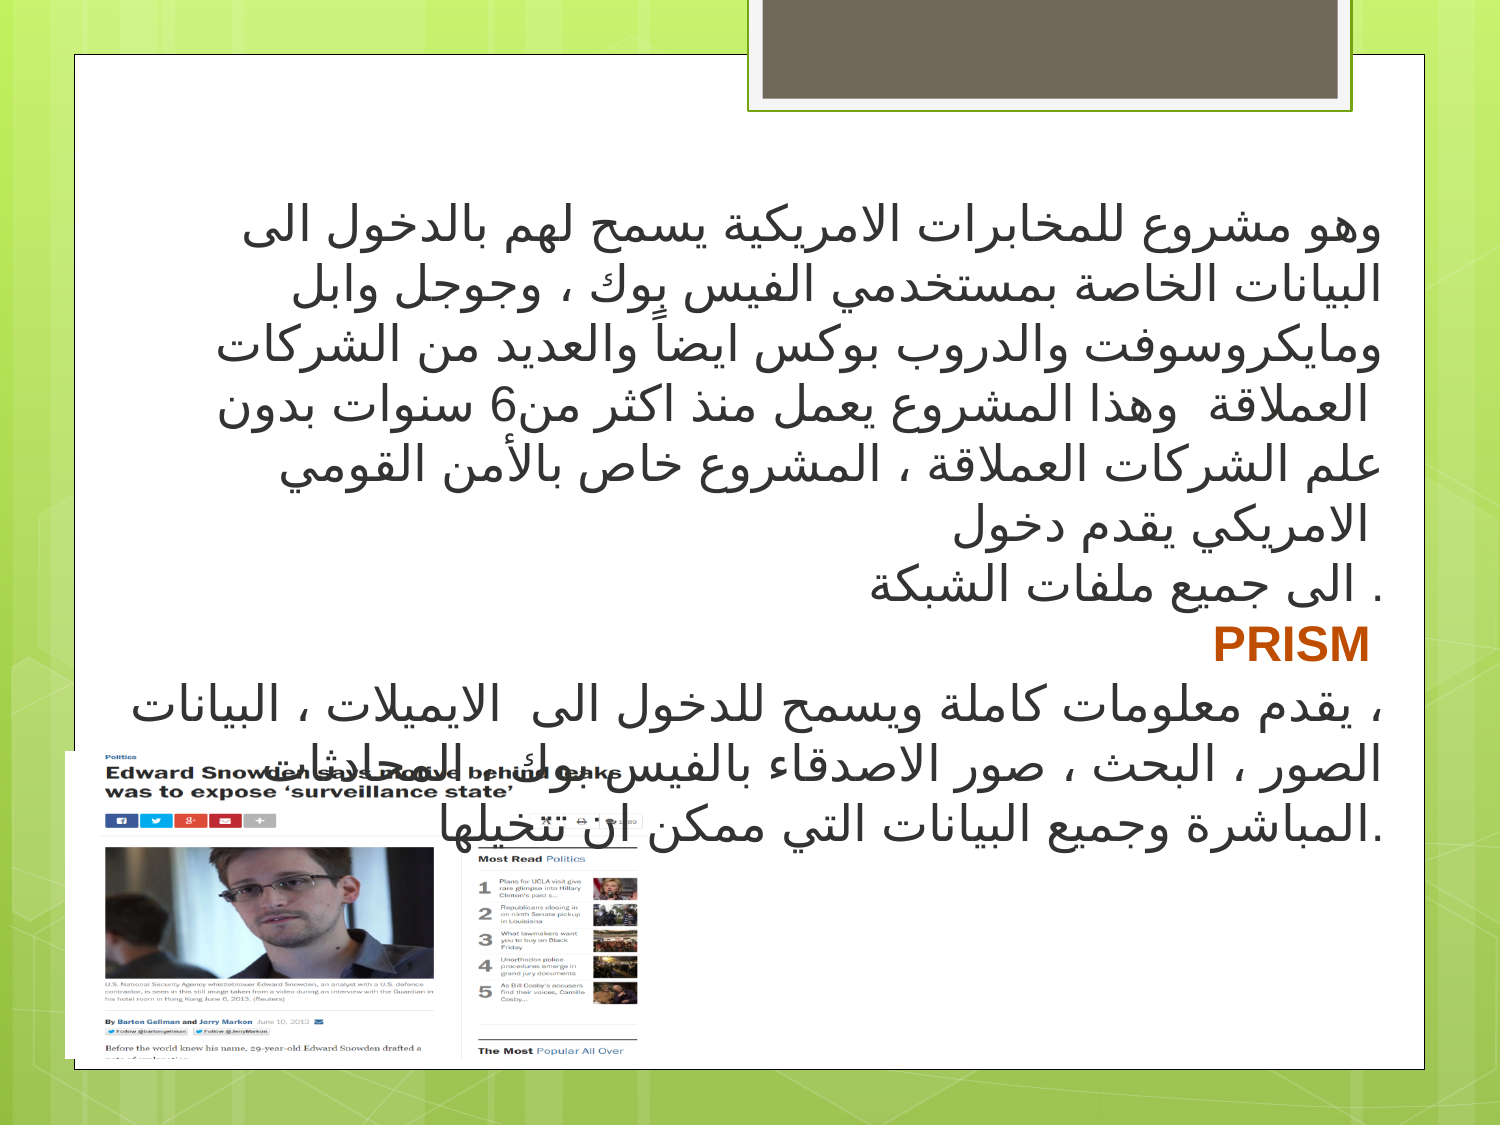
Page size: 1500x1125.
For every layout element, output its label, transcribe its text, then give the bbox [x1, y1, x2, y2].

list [64, 751, 700, 1059]
text_box وهو مشروع للمخابرات الامريكية يسمح لهم بالدخول الى البيانات الخاصة بمستخدمي الفيس بوك ، وجوجل وابل ومايكروسوفت والدروب بوكس ايضاً والعديد من الشركات العملاقة وهذا المشروع يعمل منذ اكثر من6 سنوات بدون علم الشركات العملاقة ، المشروع خاص بالأمن القومي الامريكي يقدم دخول الى جميع ملفات الشبكة . PRISM يقدم معلومات كاملة ويسمح للدخول الى الايميلات ، البيانات ، الصور ، البحث ، صور الاصدقاء بالفيس بوك ، المحادثات المباشرة وجميع البيانات التي ممكن ان تتخيلها. [112, 184, 1400, 860]
